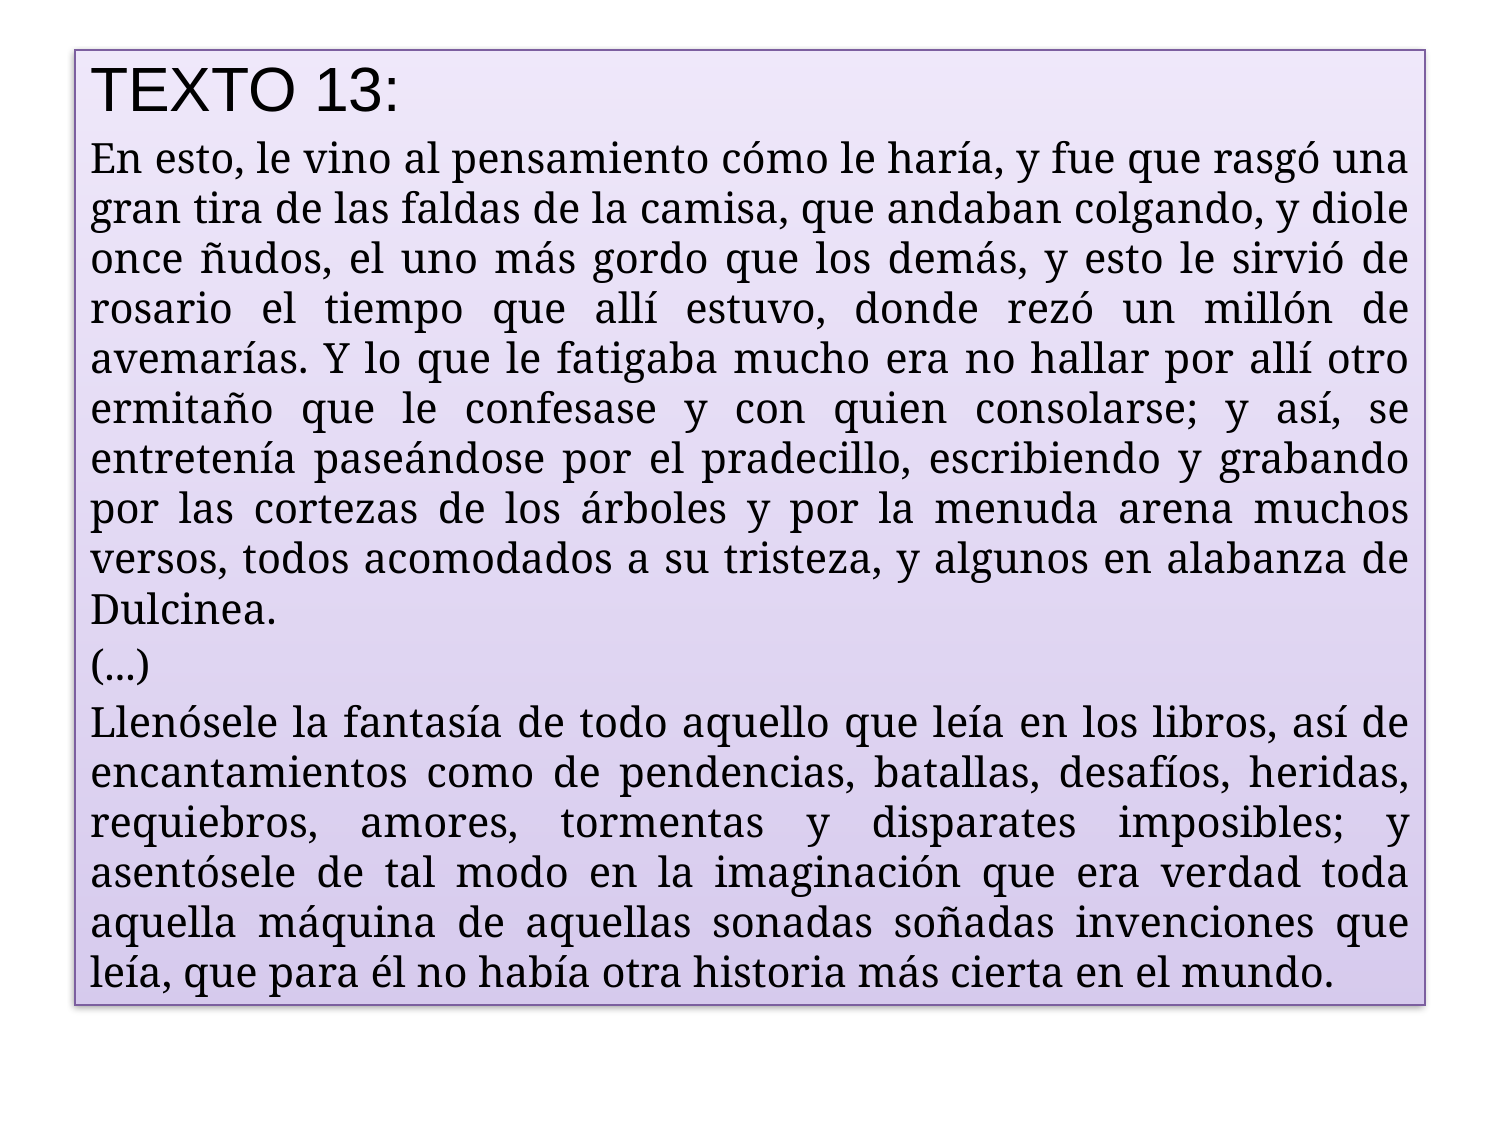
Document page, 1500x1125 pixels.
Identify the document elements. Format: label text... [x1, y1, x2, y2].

list TEXTO 13: En esto, le vino al pensamiento cómo le haría, y fue que rasgó una gran tira de las faldas de la camisa, que andaban colgando, y diole once ñudos, el uno más gordo que los demás, y esto le sirvió de rosario el tiempo que allí estuvo, donde rezó un millón de avemarías. Y lo que le fatigaba mucho era no hallar por allí otro ermitaño que le confesase y con quien consolarse; y así, se entretenía paseándose por el pradecillo, escribiendo y grabando por las cortezas de los árboles y por la menuda arena muchos versos, todos acomodados a su tristeza, y algunos en alabanza de Dulcinea. (...) Llenósele la fantasía de todo aquello que leía en los libros, así de encantamientos como de pendencias, batallas, desafíos, heridas, requiebros, amores, tormentas y disparates imposibles; y asentósele de tal modo en la imaginación que era verdad toda aquella máquina de aquellas sonadas soñadas invenciones que leía, que para él no había otra historia más cierta en el mundo. [75, 50, 1425, 1005]
